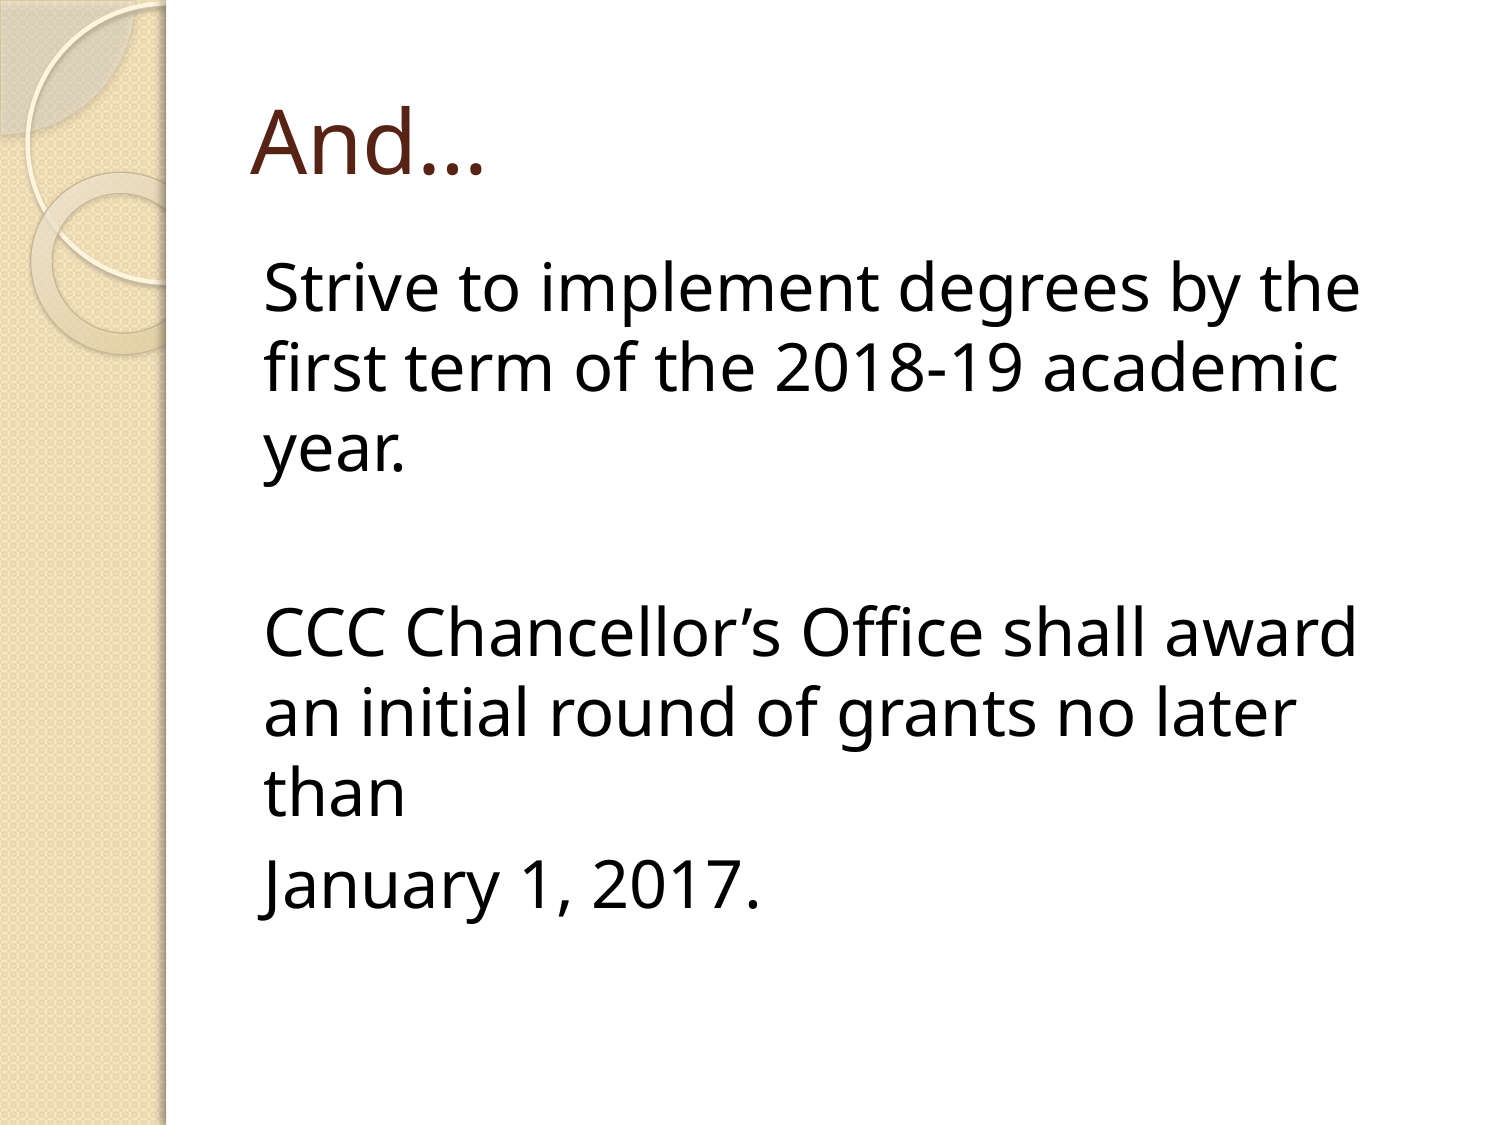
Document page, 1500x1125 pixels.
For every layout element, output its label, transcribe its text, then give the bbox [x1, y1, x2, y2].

list Strive to implement degrees by the first term of the 2018-19 academic year. CCC Chancellor’s Office shall award an initial round of grants no later than January 1, 2017. [235, 237, 1466, 1025]
title And… [235, 45, 1466, 233]
